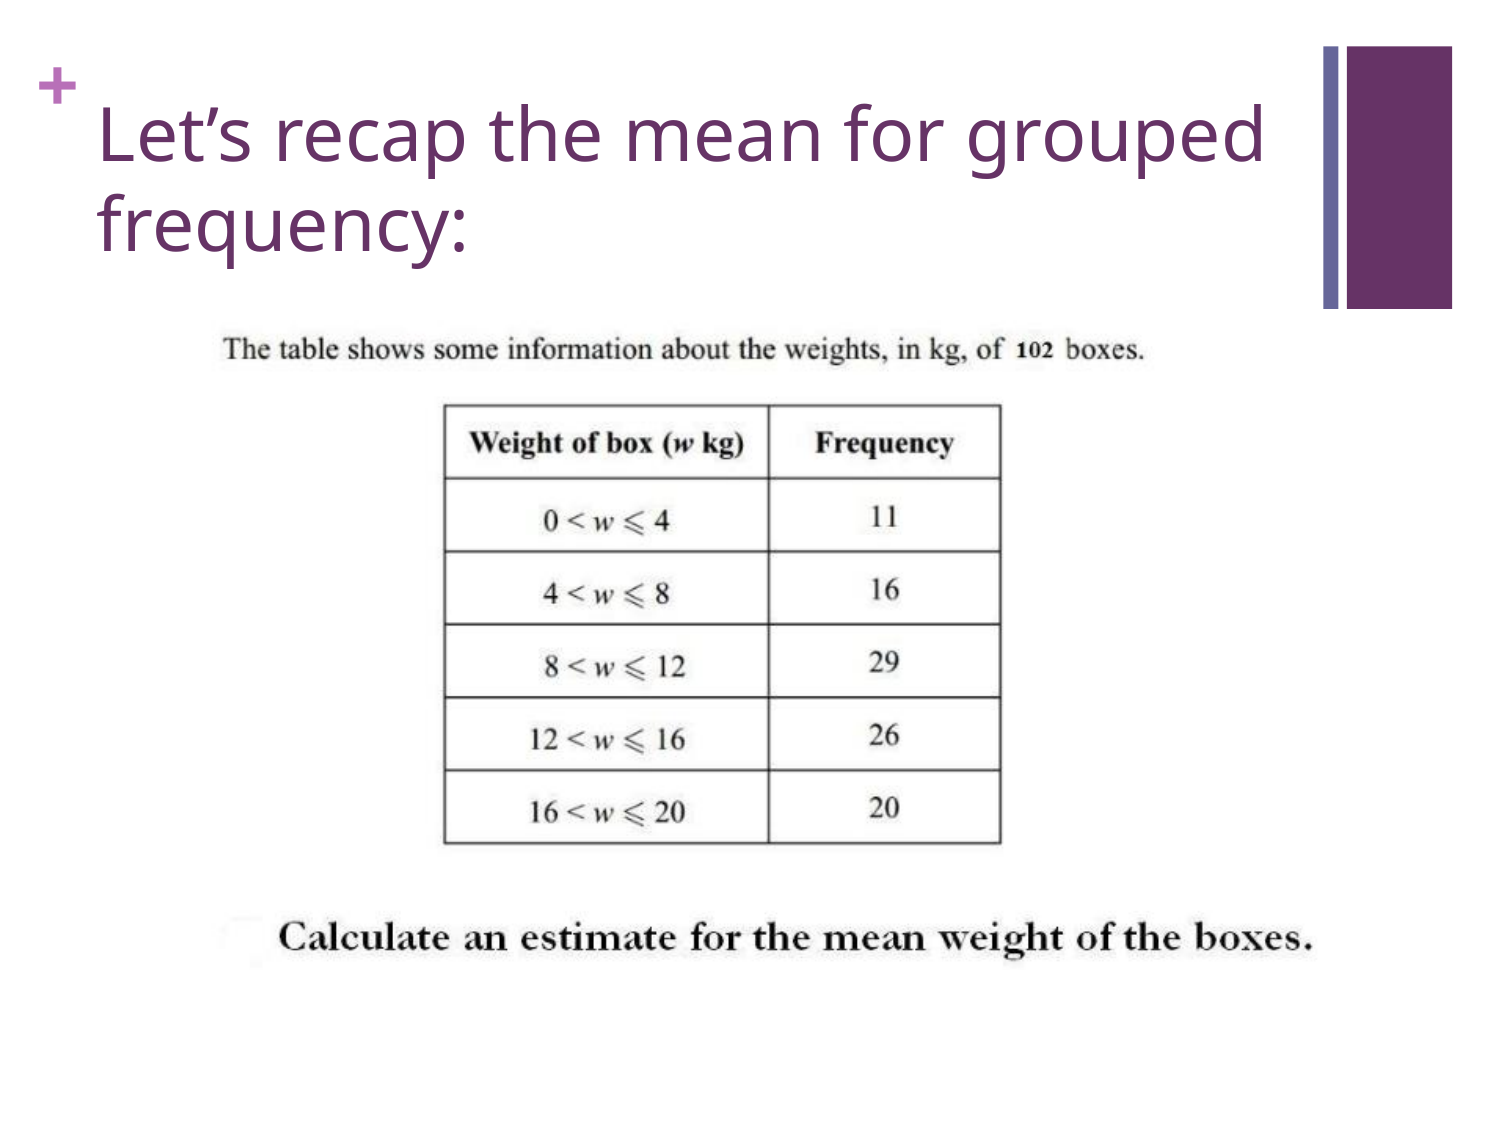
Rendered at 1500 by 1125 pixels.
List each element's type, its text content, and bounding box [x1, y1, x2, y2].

picture [199, 309, 1322, 970]
title Let’s recap the mean for grouped frequency: [81, 79, 1322, 263]
